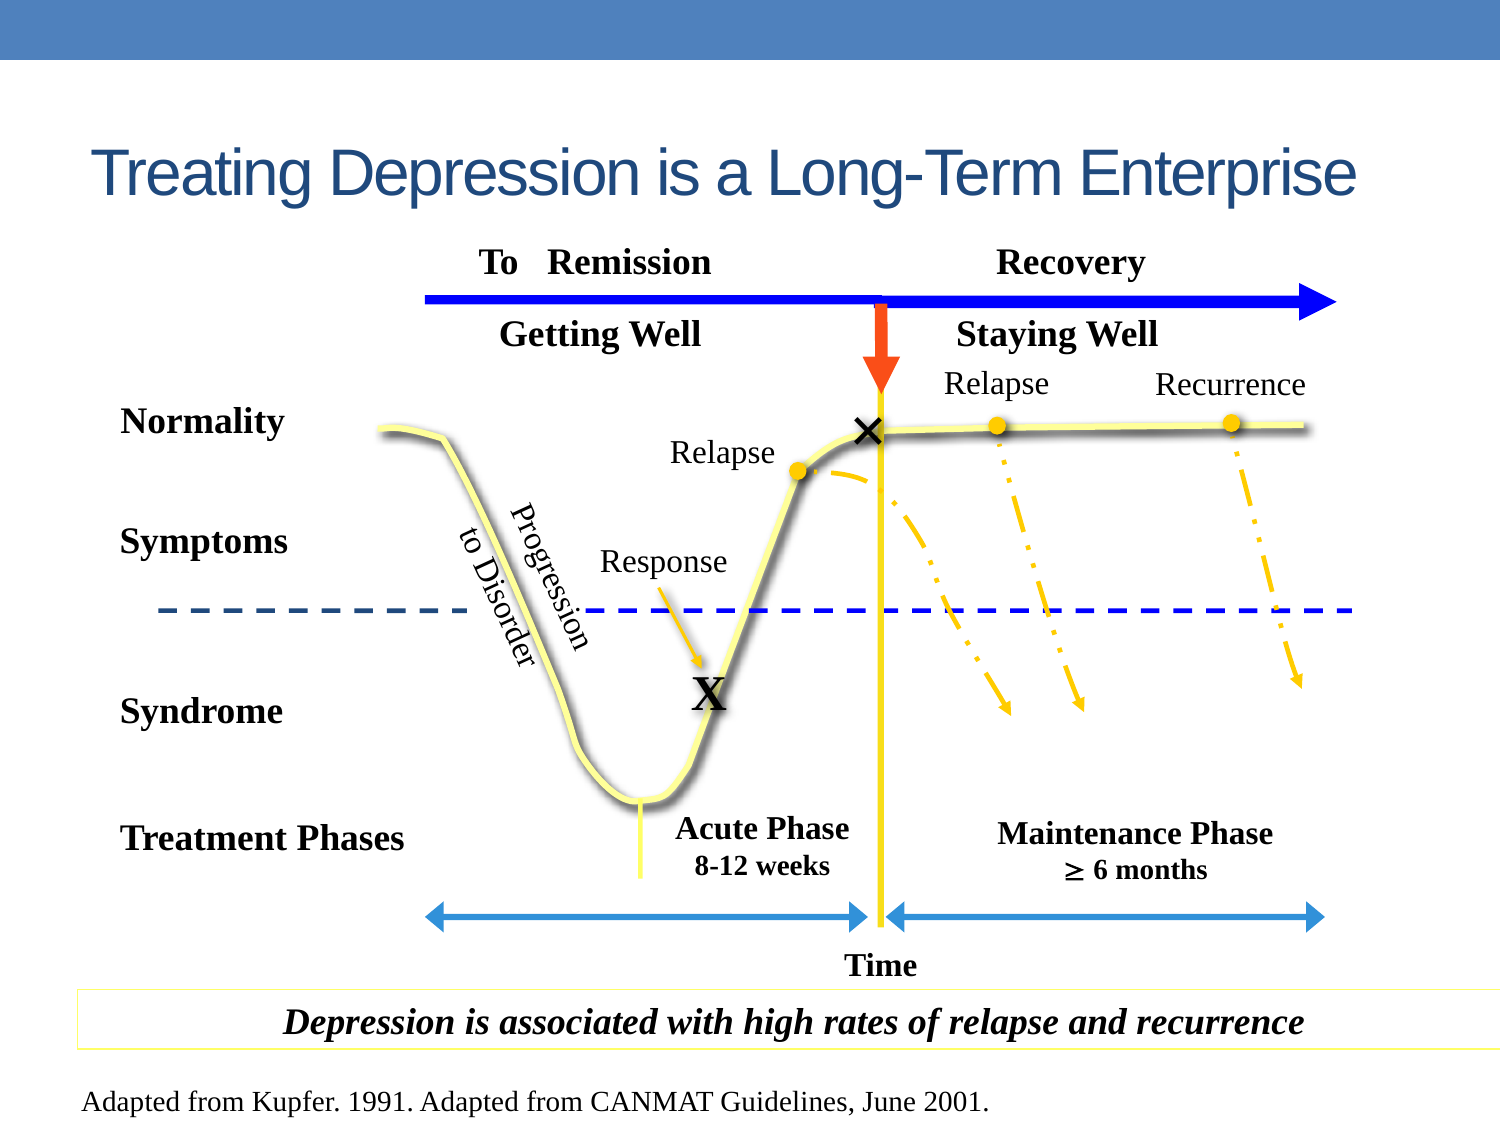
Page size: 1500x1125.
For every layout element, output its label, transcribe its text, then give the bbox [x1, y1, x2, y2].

title Treating Depression is a Long-Term Enterprise [75, 87, 1425, 227]
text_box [66, 229, 1500, 1125]
